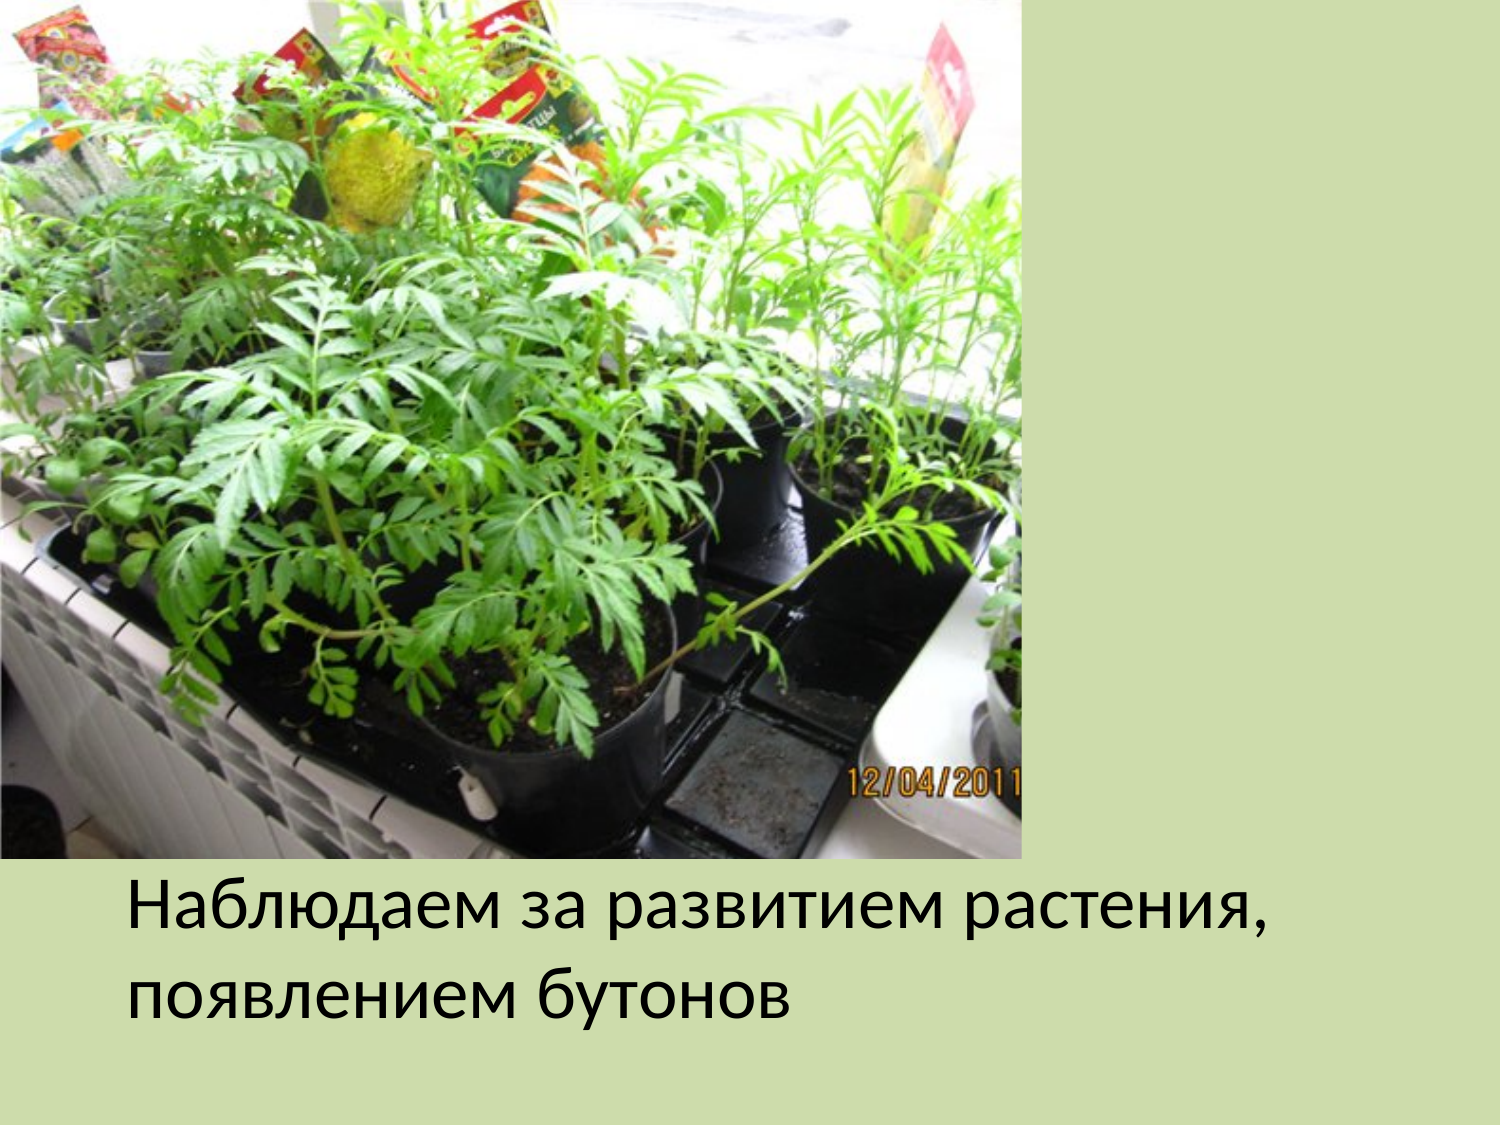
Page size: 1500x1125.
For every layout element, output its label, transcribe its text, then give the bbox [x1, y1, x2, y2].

text_box Наблюдаем за развитием растения, появлением бутонов [112, 845, 1353, 1041]
picture [0, 0, 1022, 859]
